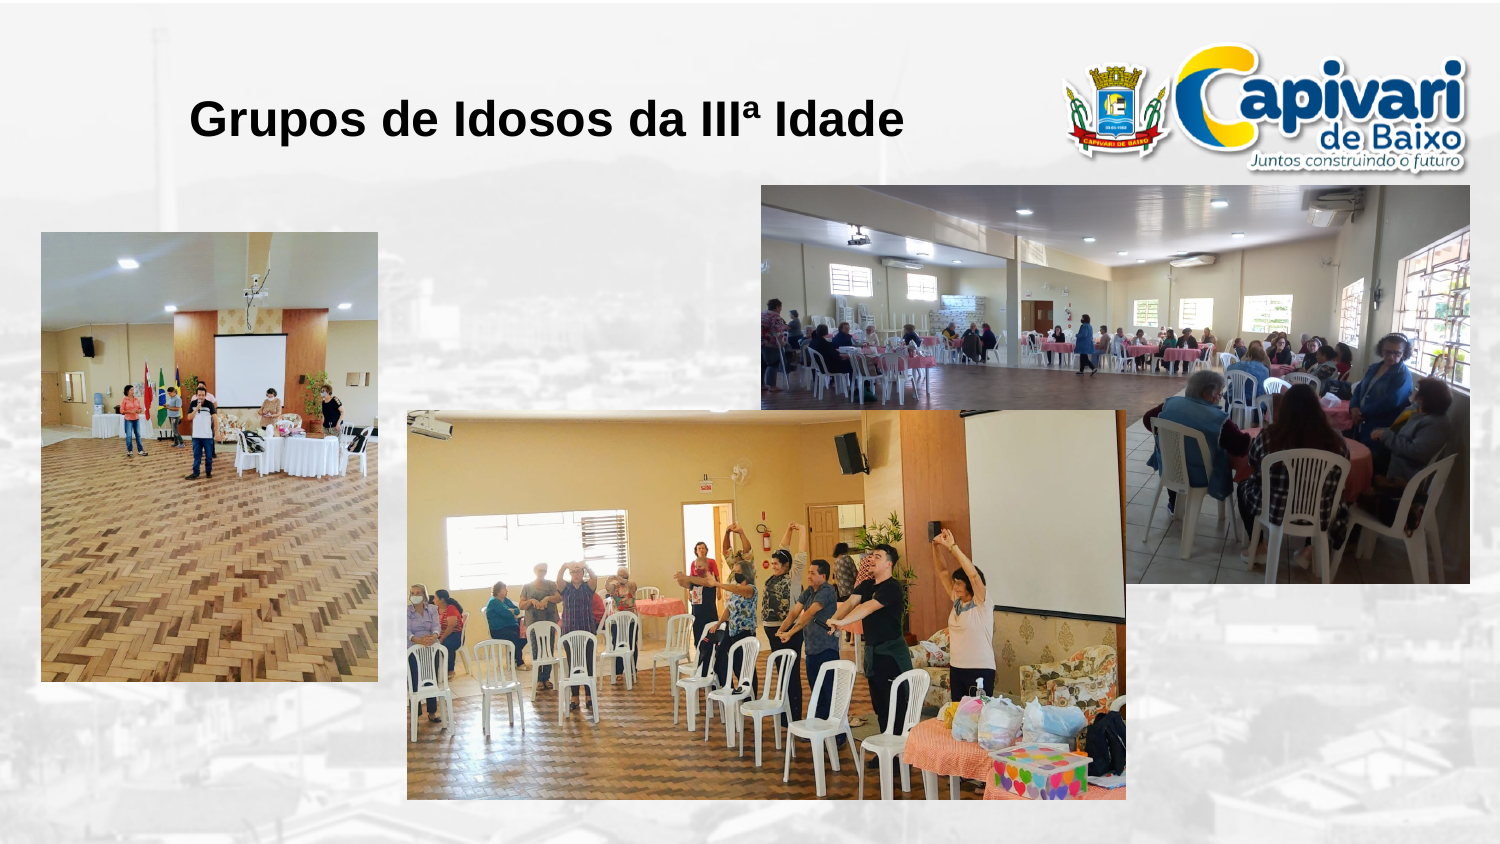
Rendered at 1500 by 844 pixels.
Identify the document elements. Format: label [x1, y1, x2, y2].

picture [0, 3, 1500, 844]
list [41, 232, 379, 682]
